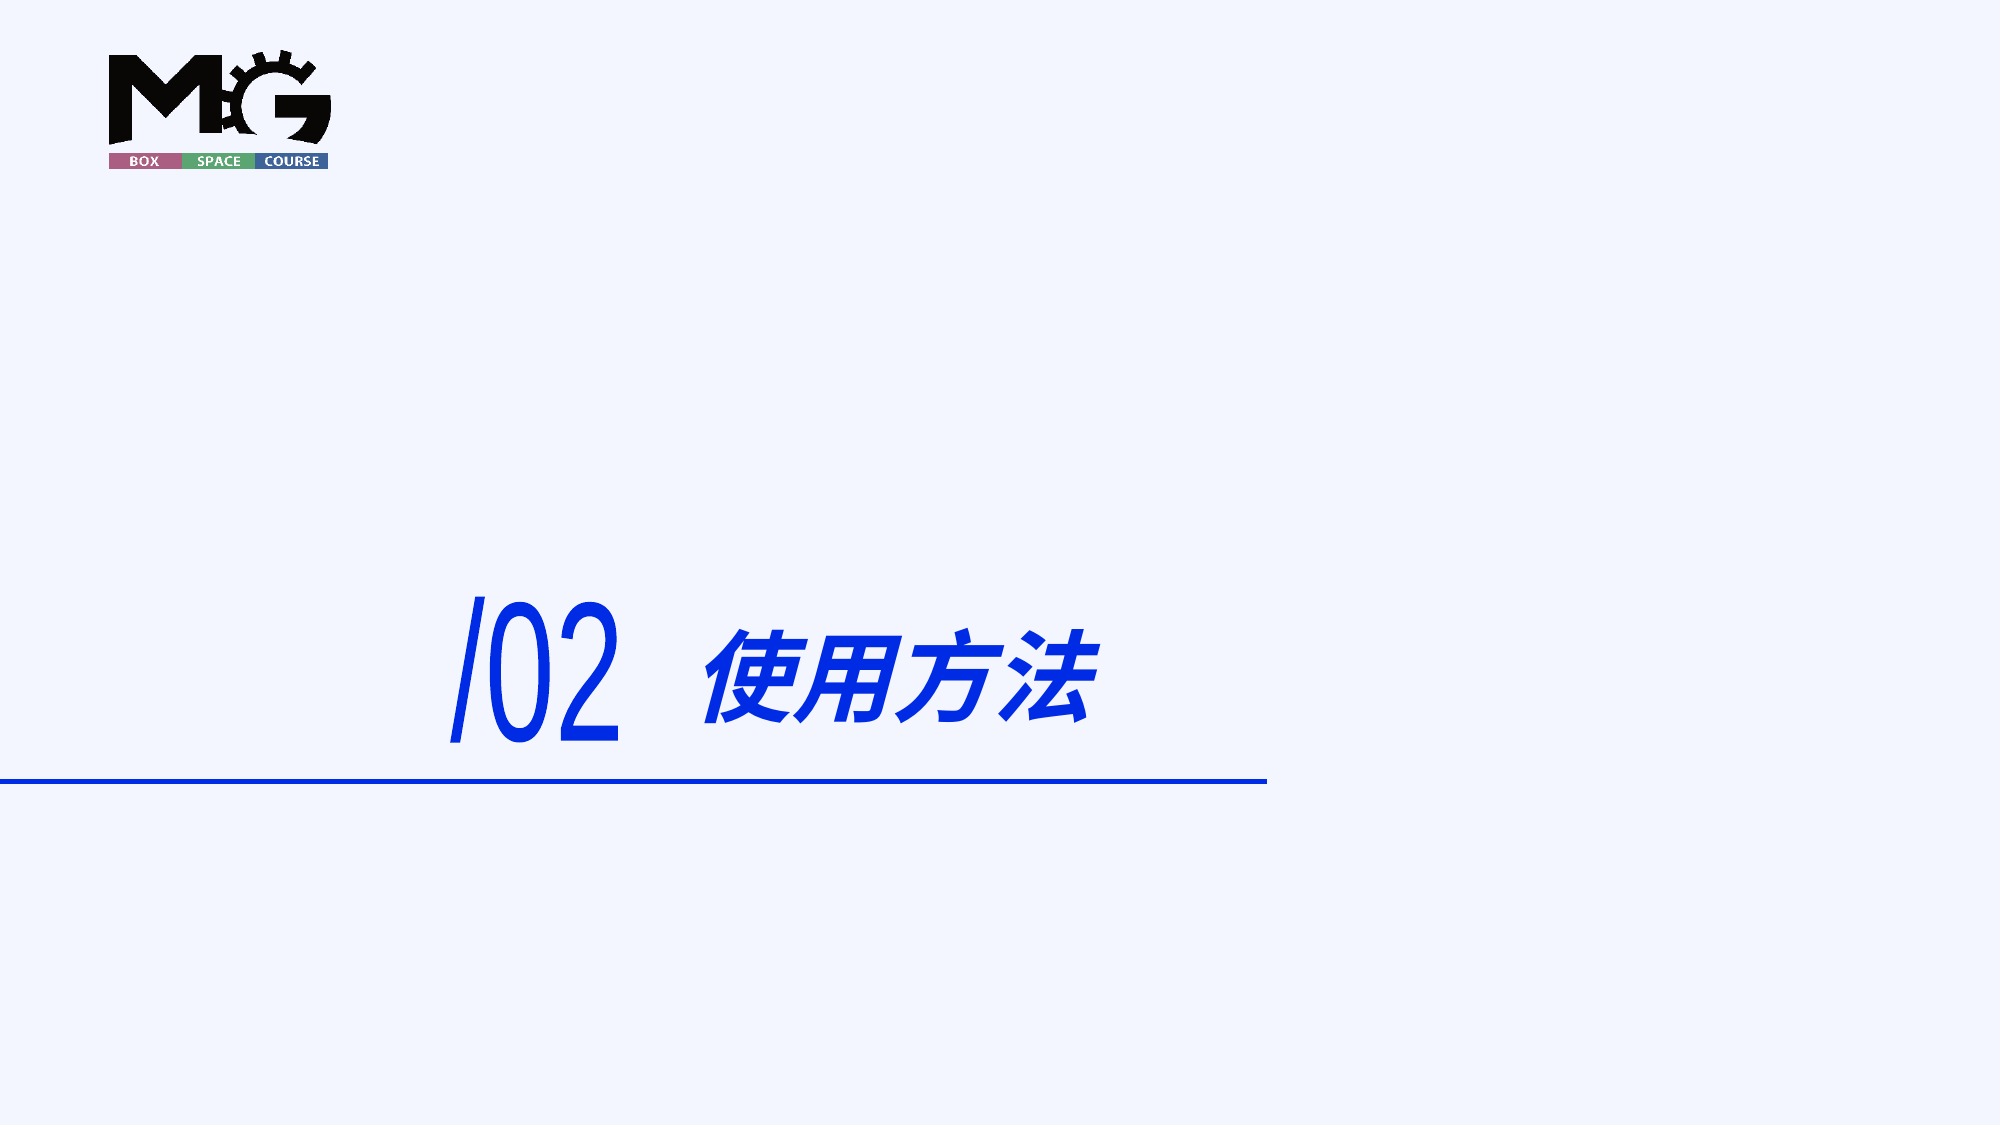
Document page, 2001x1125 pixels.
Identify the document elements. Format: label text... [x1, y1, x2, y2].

picture [109, 50, 331, 169]
title 使用方法 [676, 596, 1324, 744]
